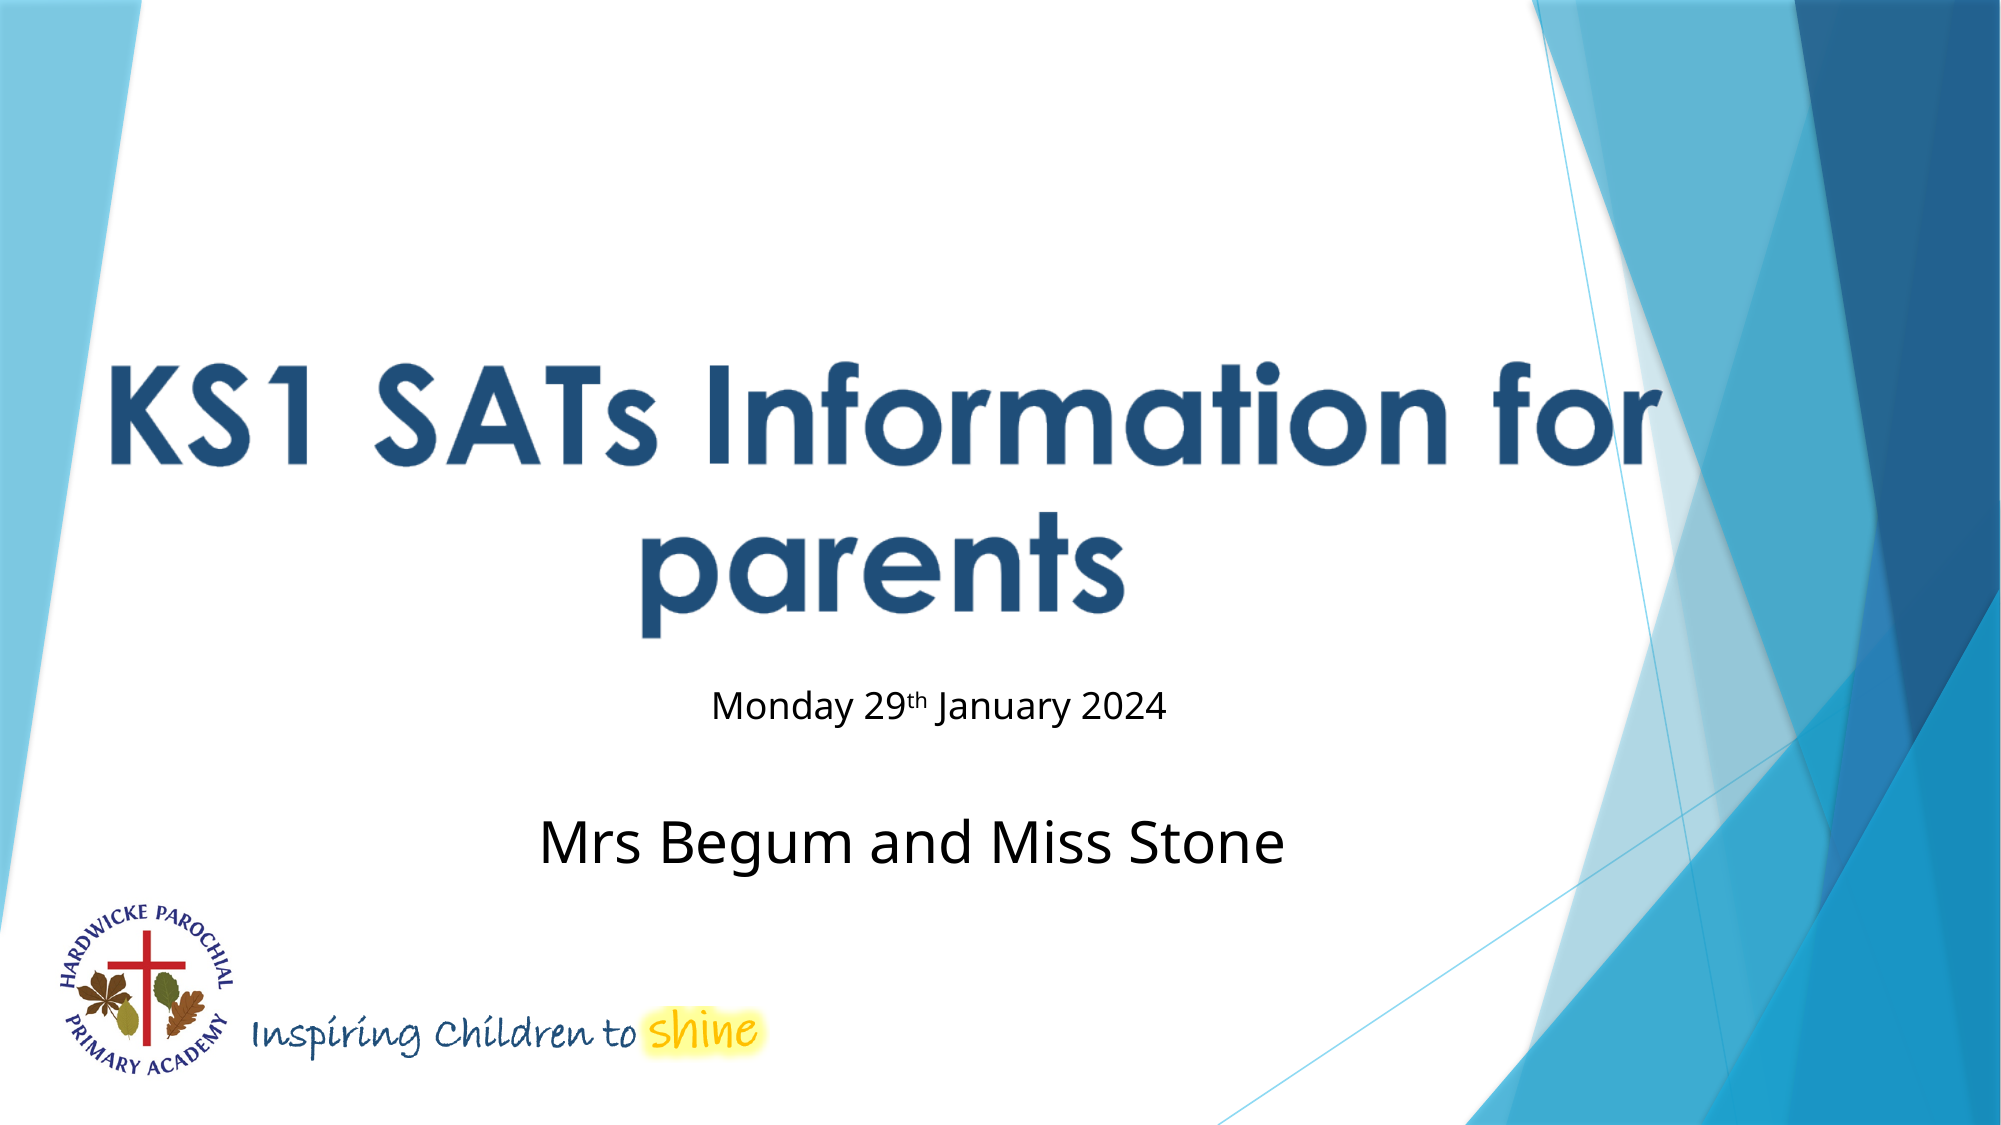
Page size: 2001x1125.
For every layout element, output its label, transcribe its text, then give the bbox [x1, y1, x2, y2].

text_box Monday 29th January 2024 [696, 687, 1484, 735]
picture [98, 300, 1718, 676]
text_box Mrs Begum and Miss Stone [523, 797, 1413, 883]
picture [48, 894, 771, 1086]
